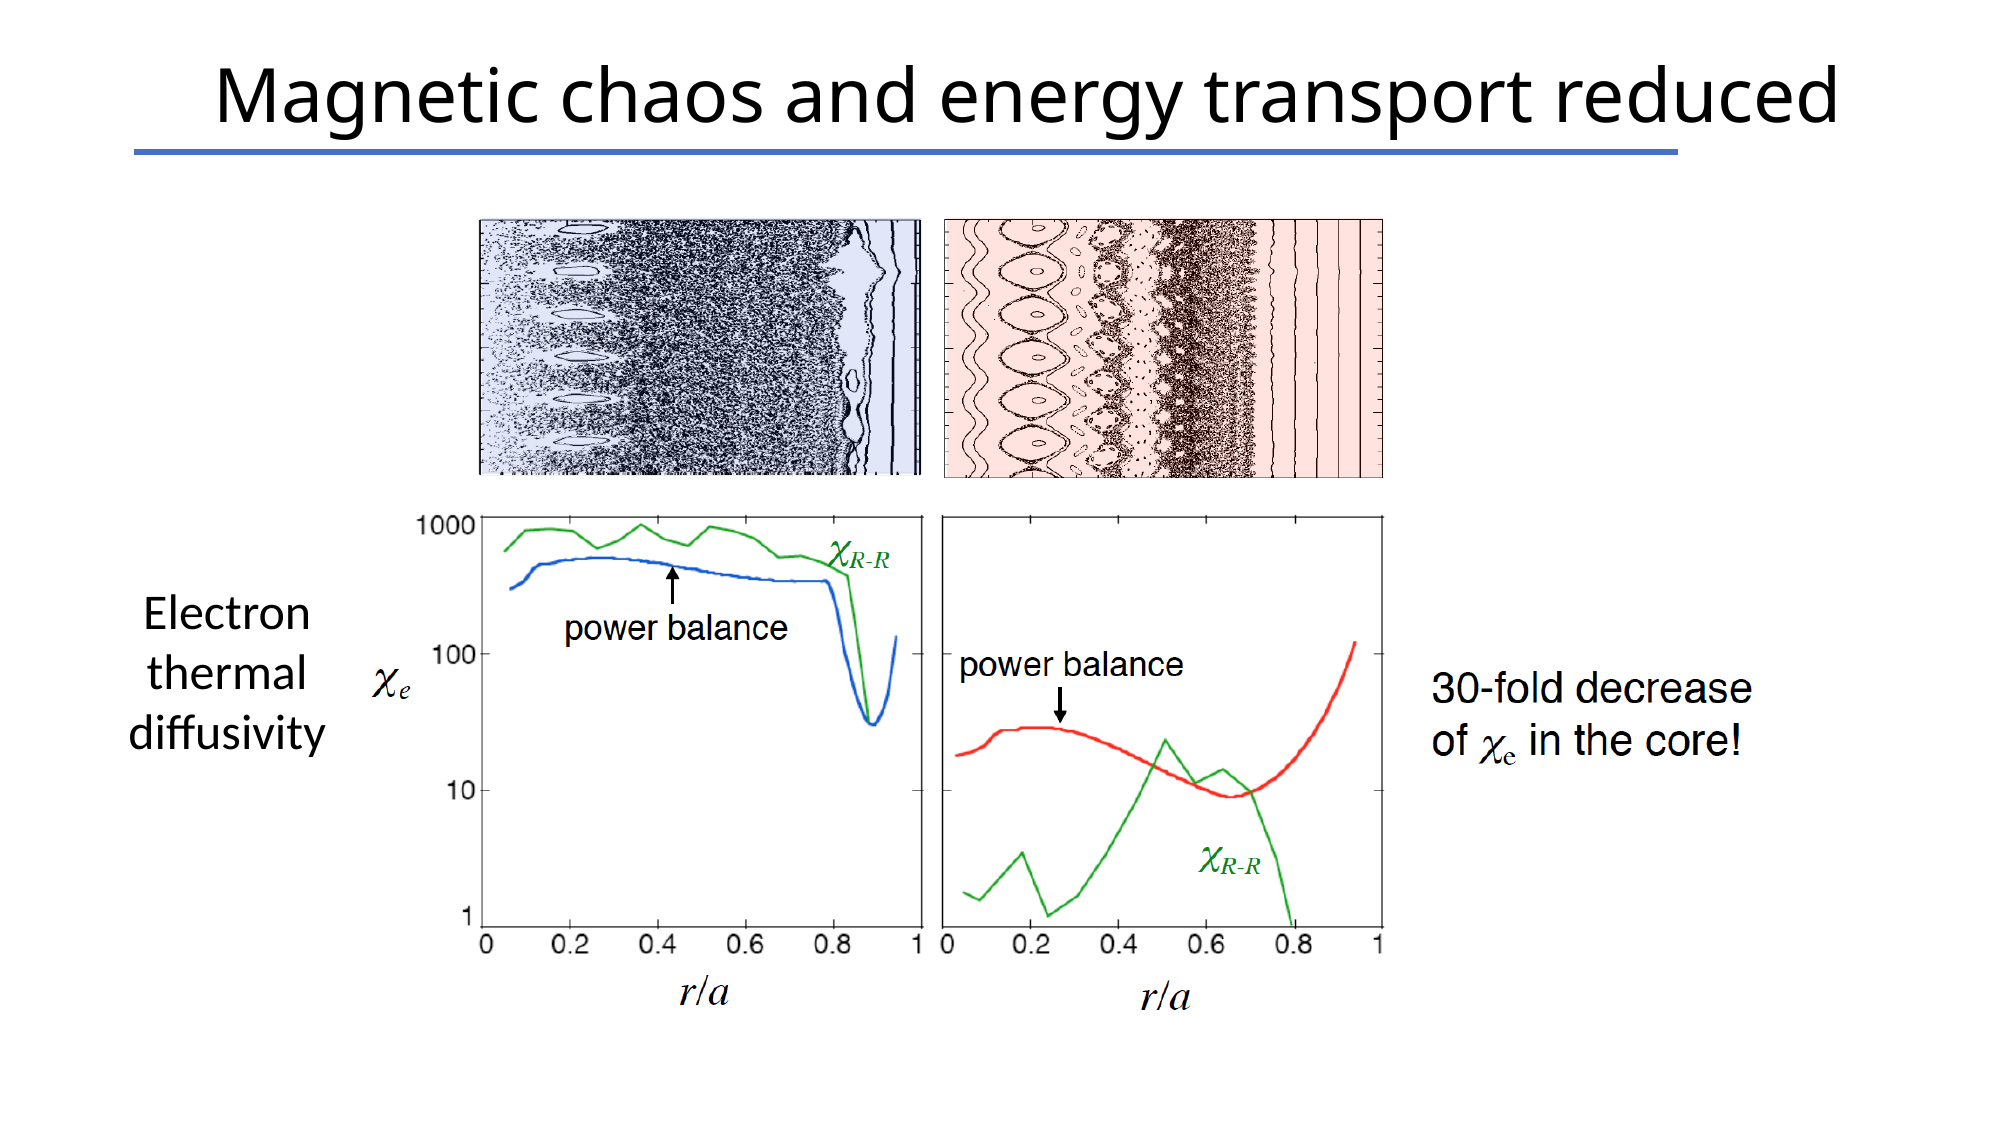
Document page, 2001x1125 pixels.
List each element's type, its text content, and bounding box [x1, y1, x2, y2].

picture [367, 207, 1814, 1082]
text_box Electron thermal diffusivity [63, 571, 367, 767]
title Magnetic chaos and energy transport reduced [198, 0, 1924, 208]
